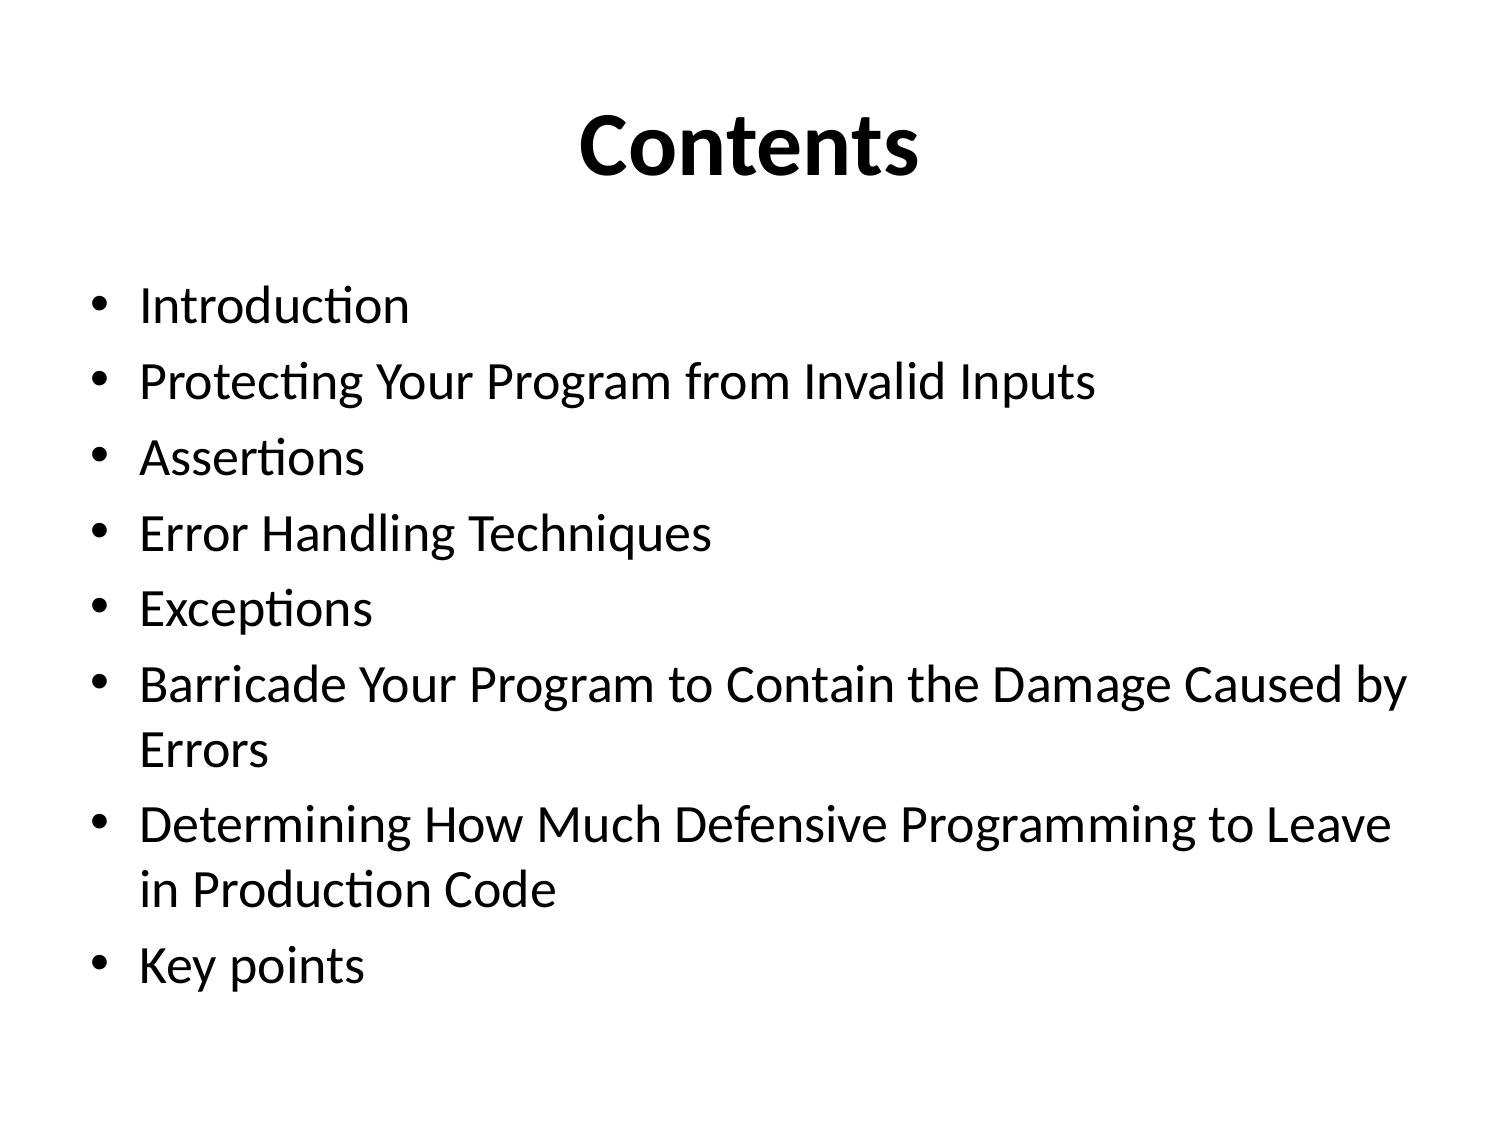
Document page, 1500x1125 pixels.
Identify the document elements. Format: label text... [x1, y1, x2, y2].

list Introduction Protecting Your Program from Invalid Inputs Assertions Error Handling Techniques Exceptions Barricade Your Program to Contain the Damage Caused by Errors Determining How Much Defensive Programming to Leave in Production Code Key points [75, 262, 1425, 1005]
title Contents [75, 45, 1425, 233]
